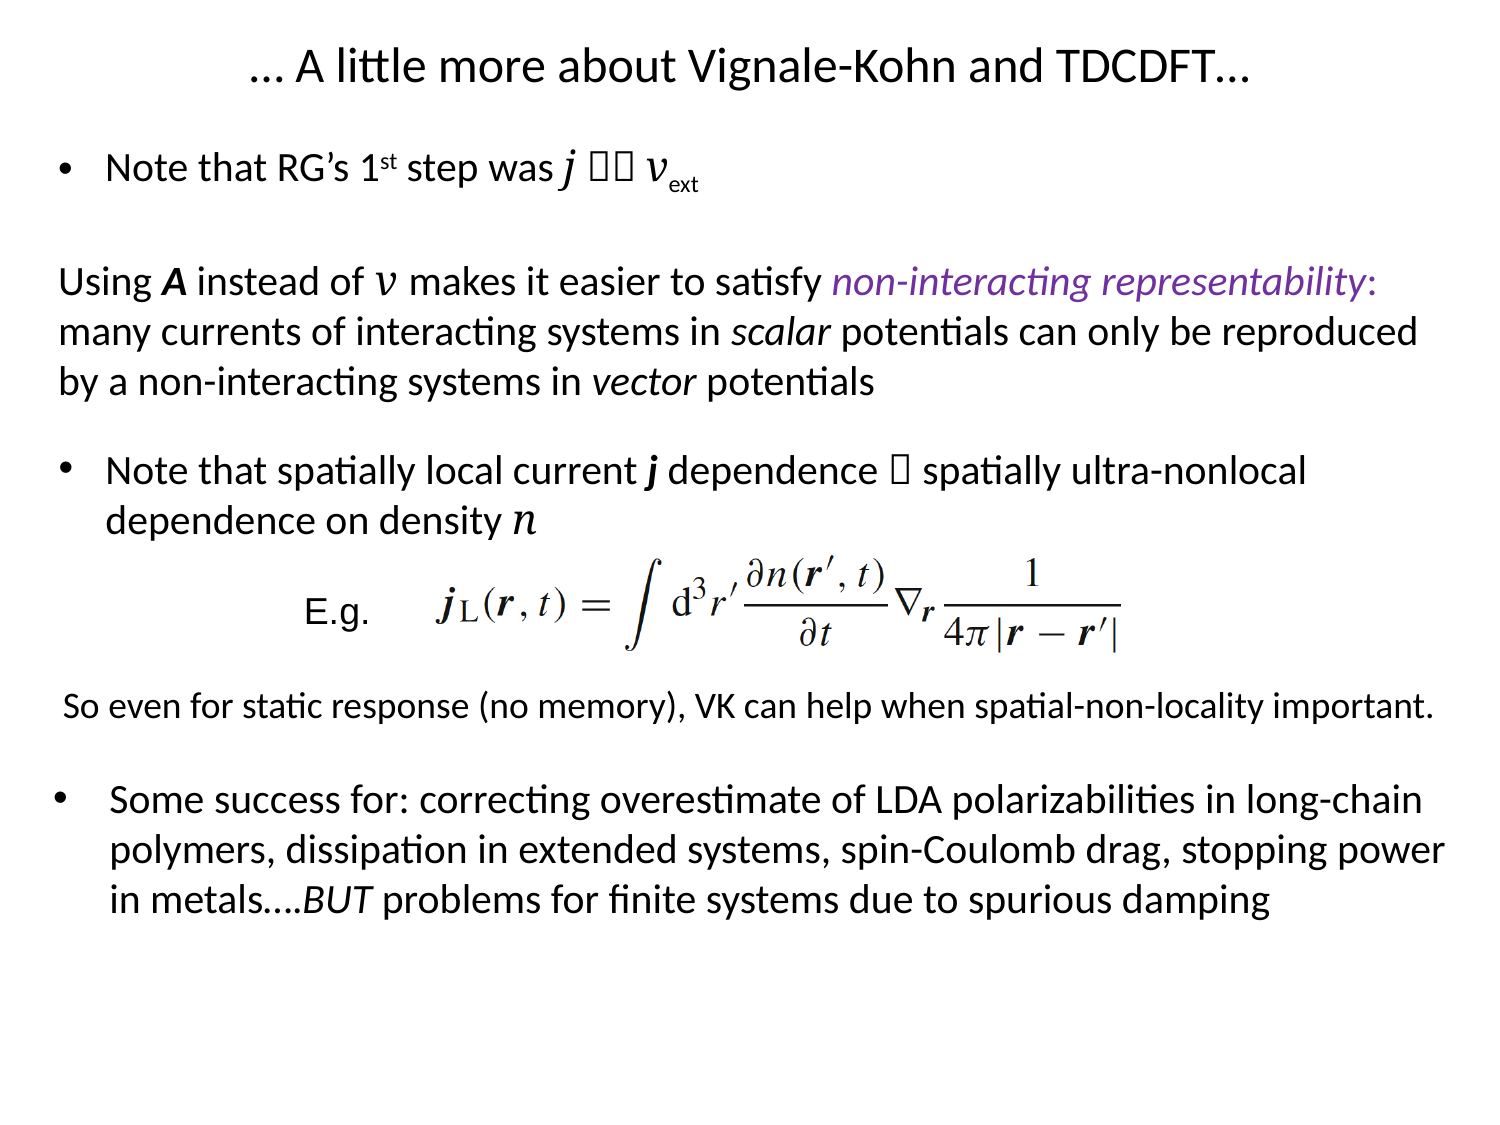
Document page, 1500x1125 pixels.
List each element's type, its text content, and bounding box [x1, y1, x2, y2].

text_box E.g. [289, 579, 413, 640]
text_box Note that spatially local current j dependence  spatially ultra-nonlocal dependence on density n [43, 435, 1462, 600]
text_box Note that RG’s 1st step was j  vext Using A instead of v makes it easier to satisfy non-interacting representability: many currents of interacting systems in scalar potentials can only be reproduced by a non-interacting systems in vector potentials [43, 132, 1438, 412]
picture [430, 540, 1127, 663]
text_box So even for static response (no memory), VK can help when spatial-non-locality important. [48, 673, 1462, 734]
text_box Some success for: correcting overestimate of LDA polarizabilities in long-chain polymers, dissipation in extended systems, spin-Coulomb drag, stopping power in metals….BUT problems for finite systems due to spurious damping [38, 764, 1462, 930]
text_box … A little more about Vignale-Kohn and TDCDFT… [0, 0, 1500, 125]
